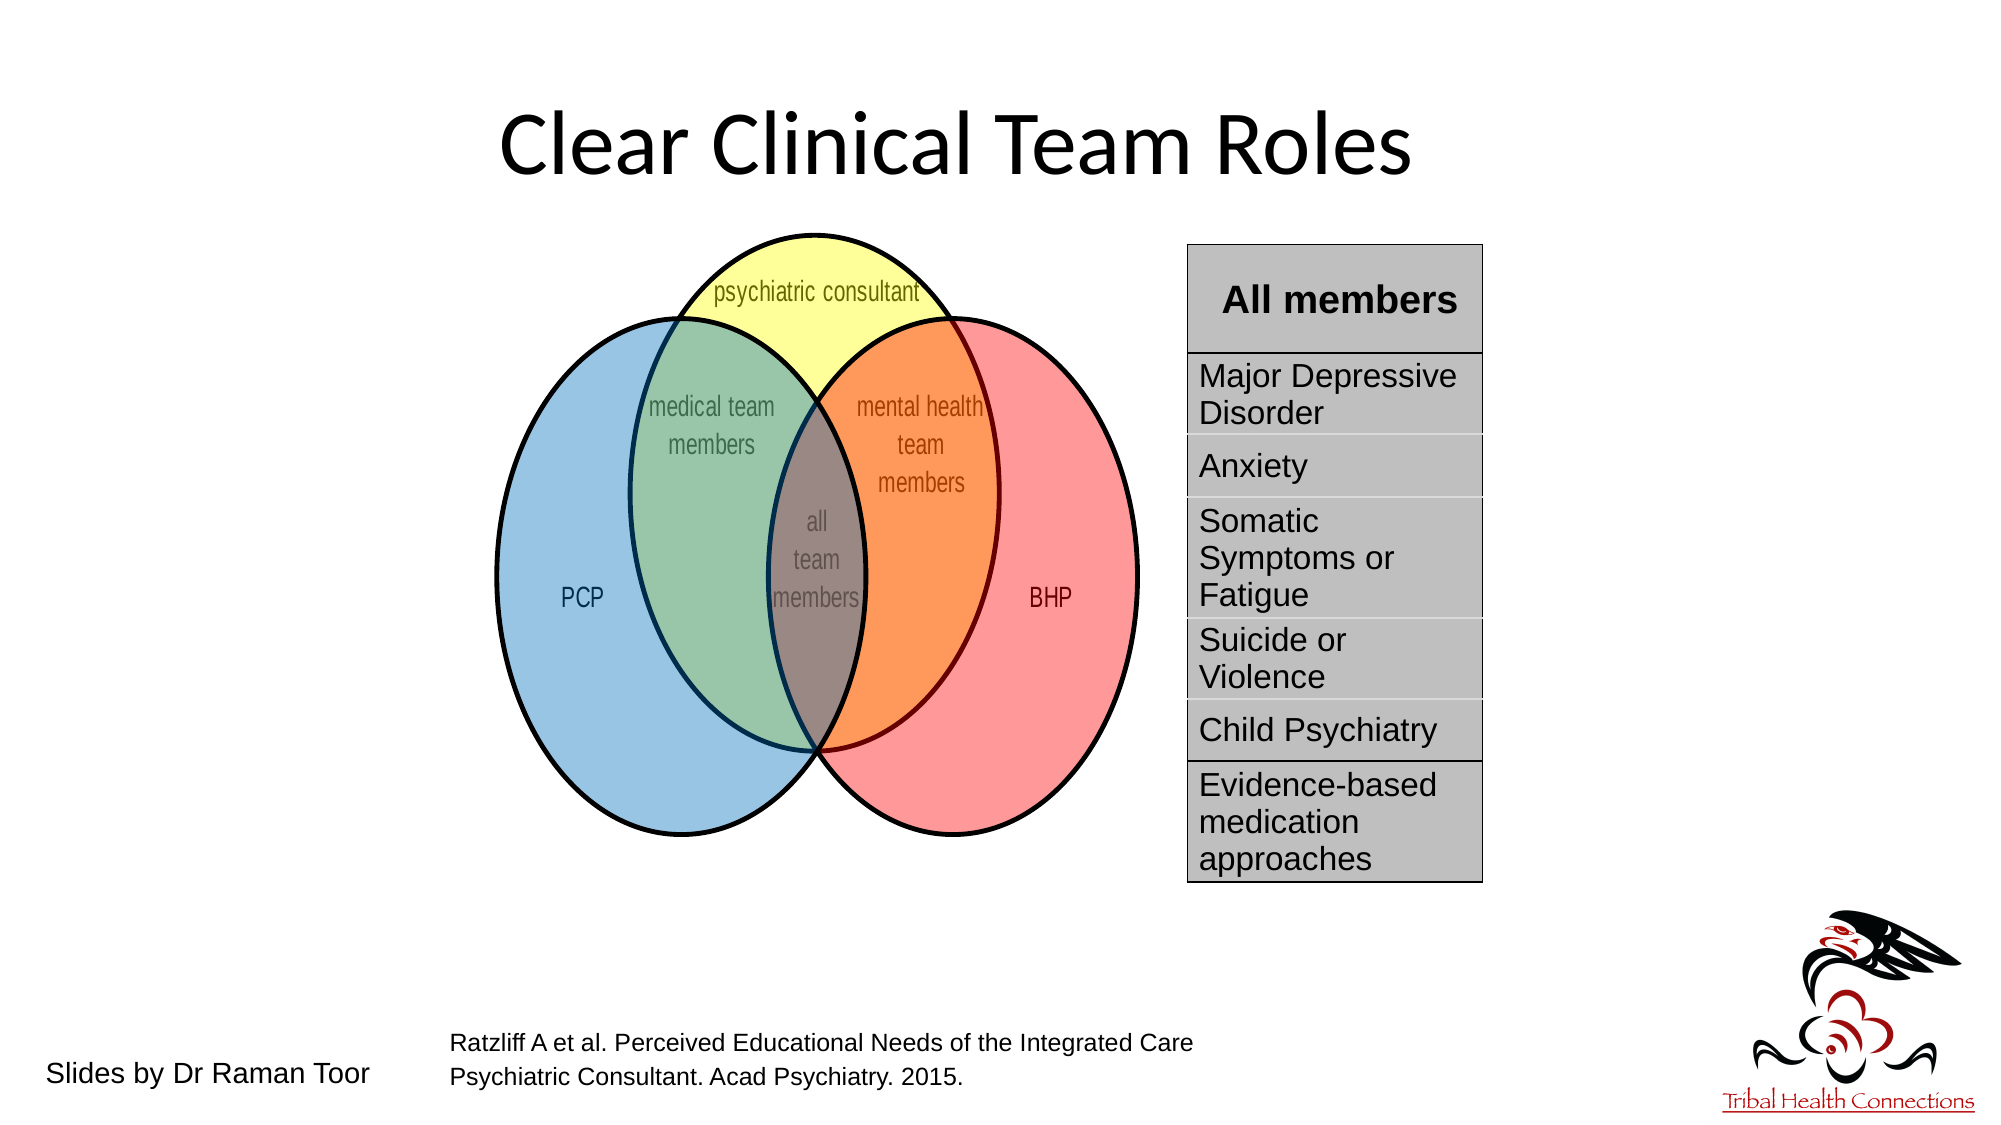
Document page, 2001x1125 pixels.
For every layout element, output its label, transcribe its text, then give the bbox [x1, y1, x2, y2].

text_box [399, 195, 1235, 850]
title Clear Clinical Team Roles [484, 62, 1516, 227]
picture [1699, 890, 2000, 1125]
table_header All members [1238, 245, 1482, 352]
table_cell Somatic Symptoms or Fatigue [1238, 498, 1482, 617]
table_cell Suicide or Violence [1238, 619, 1482, 698]
table_cell Evidence-based medication approaches [1188, 762, 1482, 881]
text_box Slides by Dr Raman Toor [30, 1046, 386, 1097]
table_cell Major Depressive Disorder [1238, 354, 1482, 433]
table_cell Child Psychiatry [1238, 700, 1482, 760]
table_cell Anxiety [1238, 435, 1482, 496]
text_box Ratzliff A et al. Perceived Educational Needs of the Integrated Care Psychiatric Consultant. Acad Psychiatry. 2015. [432, 1013, 1296, 1100]
